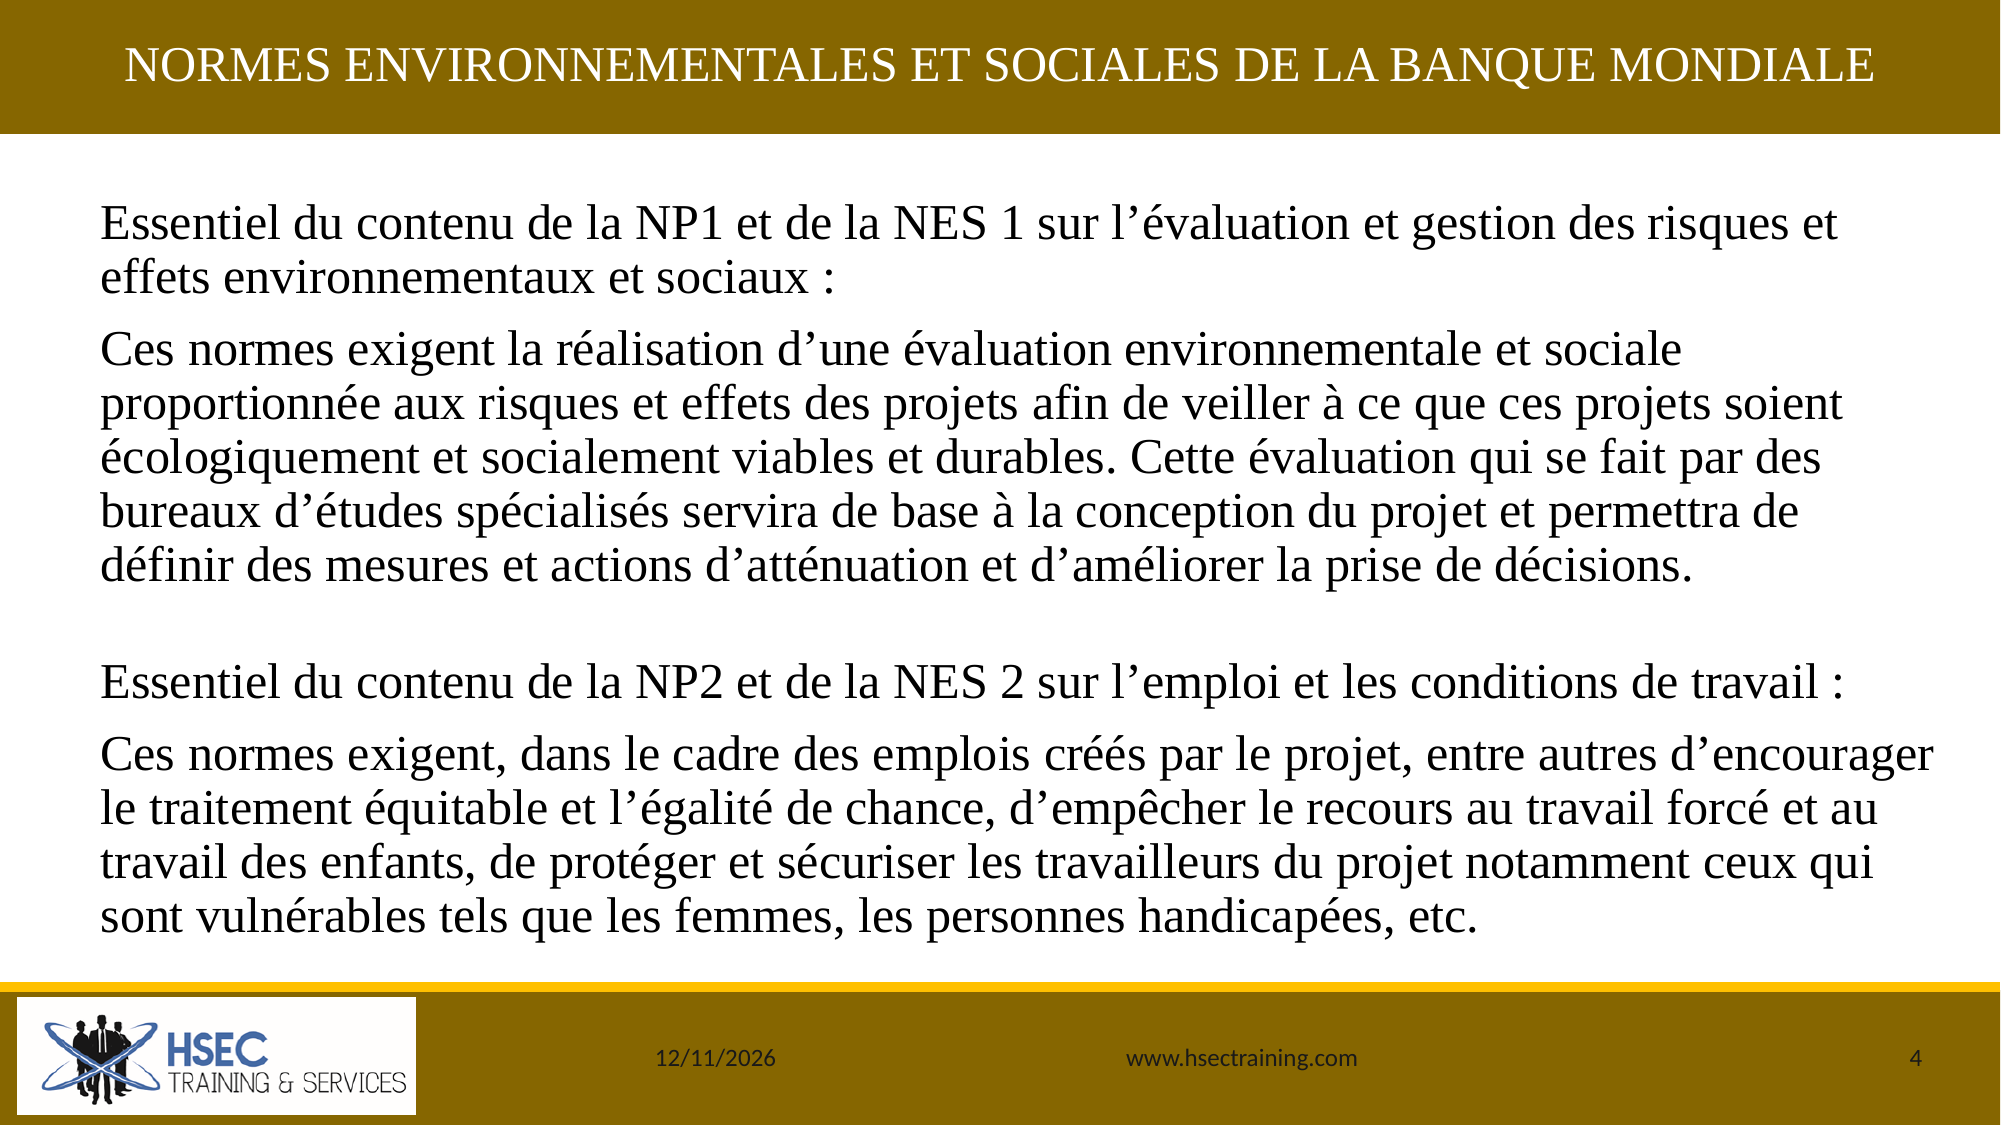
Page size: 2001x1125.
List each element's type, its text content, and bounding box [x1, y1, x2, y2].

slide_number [639, 1026, 802, 1087]
picture [17, 997, 416, 1115]
title NORMES ENVIRONNEMENTALES ET SOCIALES DE LA BANQUE MONDIALE [0, 0, 2000, 132]
slide_number 4 [1683, 1026, 1938, 1087]
list Essentiel du contenu de la NP1 et de la NES 1 sur l’évaluation et gestion des risques et effets environnementaux et sociaux : Ces normes exigent la réalisation d’une évaluation environnementale et sociale proportionnée aux risques et effets des projets afin de veiller à ce que ces projets soient écologiquement et socialement viables et durables. Cette évaluation qui se fait par des bureaux d’études spécialisés servira de base à la conception du projet et permettra de définir des mesures et actions d’atténuation et d’améliorer la prise de décisions. Essentiel du contenu de la NP2 et de la NES 2 sur l’emploi et les conditions de travail : Ces normes exigent, dans le cadre des emplois créés par le projet, entre autres d’encourager le traitement équitable et l’égalité de chance, d’empêcher le recours au travail forcé et au travail des enfants, de protéger et sécuriser les travailleurs du projet notamment ceux qui sont vulnérables tels que les femmes, les personnes handicapées, etc. [85, 147, 1959, 968]
footer www.hsectraining.com [845, 1026, 1640, 1087]
